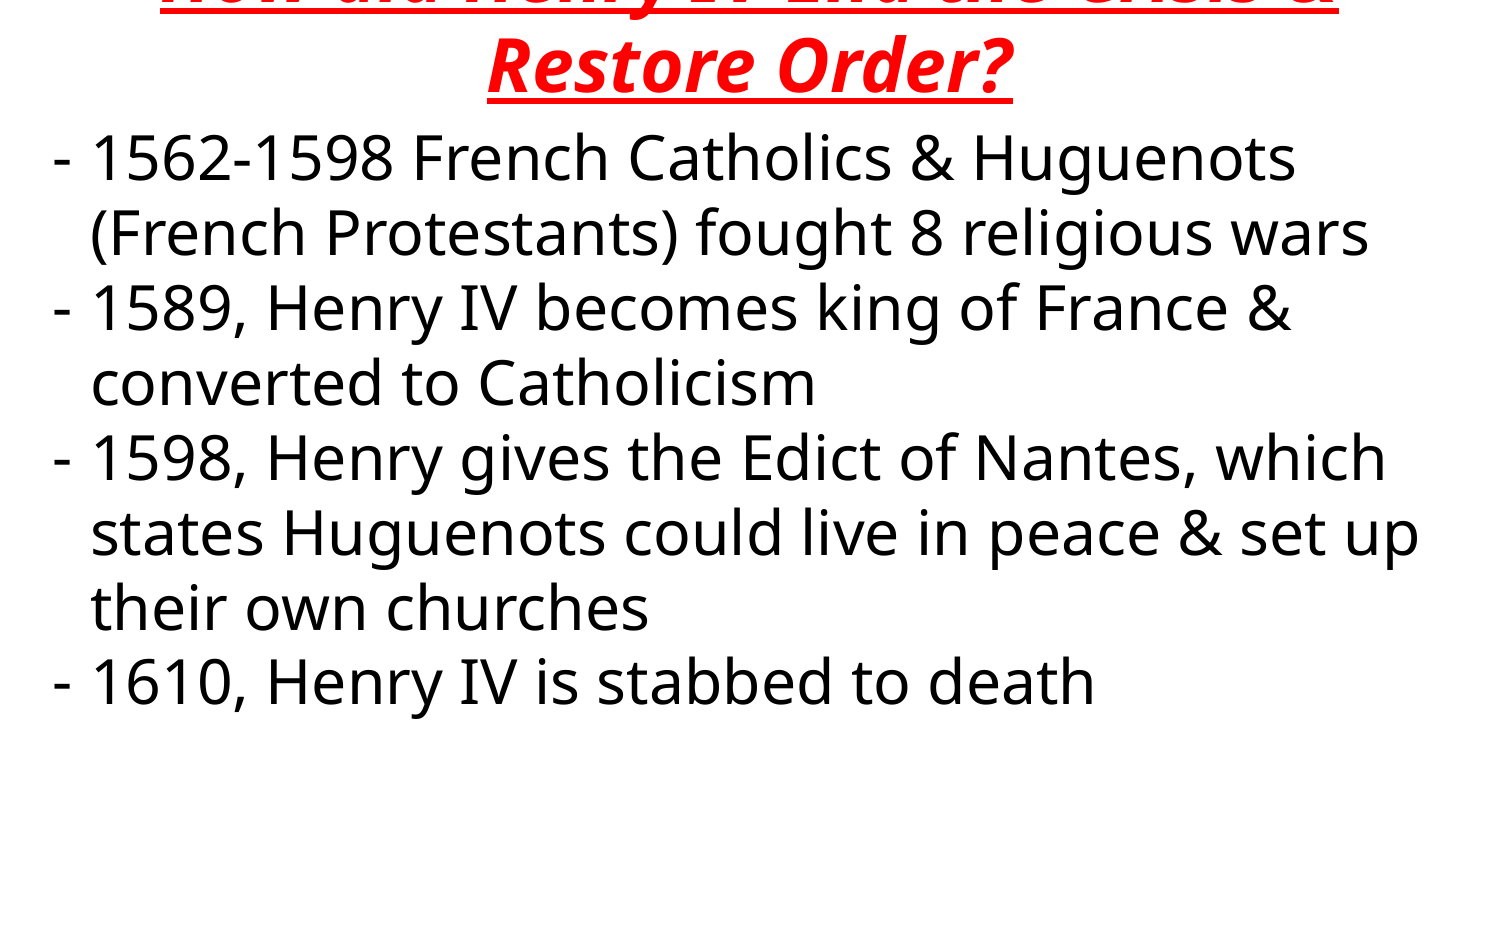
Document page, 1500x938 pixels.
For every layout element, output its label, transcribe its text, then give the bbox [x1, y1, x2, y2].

list 1562-1598 French Catholics & Huguenots (French Protestants) fought 8 religious wars 1589, Henry IV becomes king of France & converted to Catholicism 1598, Henry gives the Edict of Nantes, which states Huguenots could live in peace & set up their own churches 1610, Henry IV is stabbed to death [0, 102, 1500, 925]
title How did Henry IV End the Crisis & Restore Order? [75, 0, 1425, 102]
